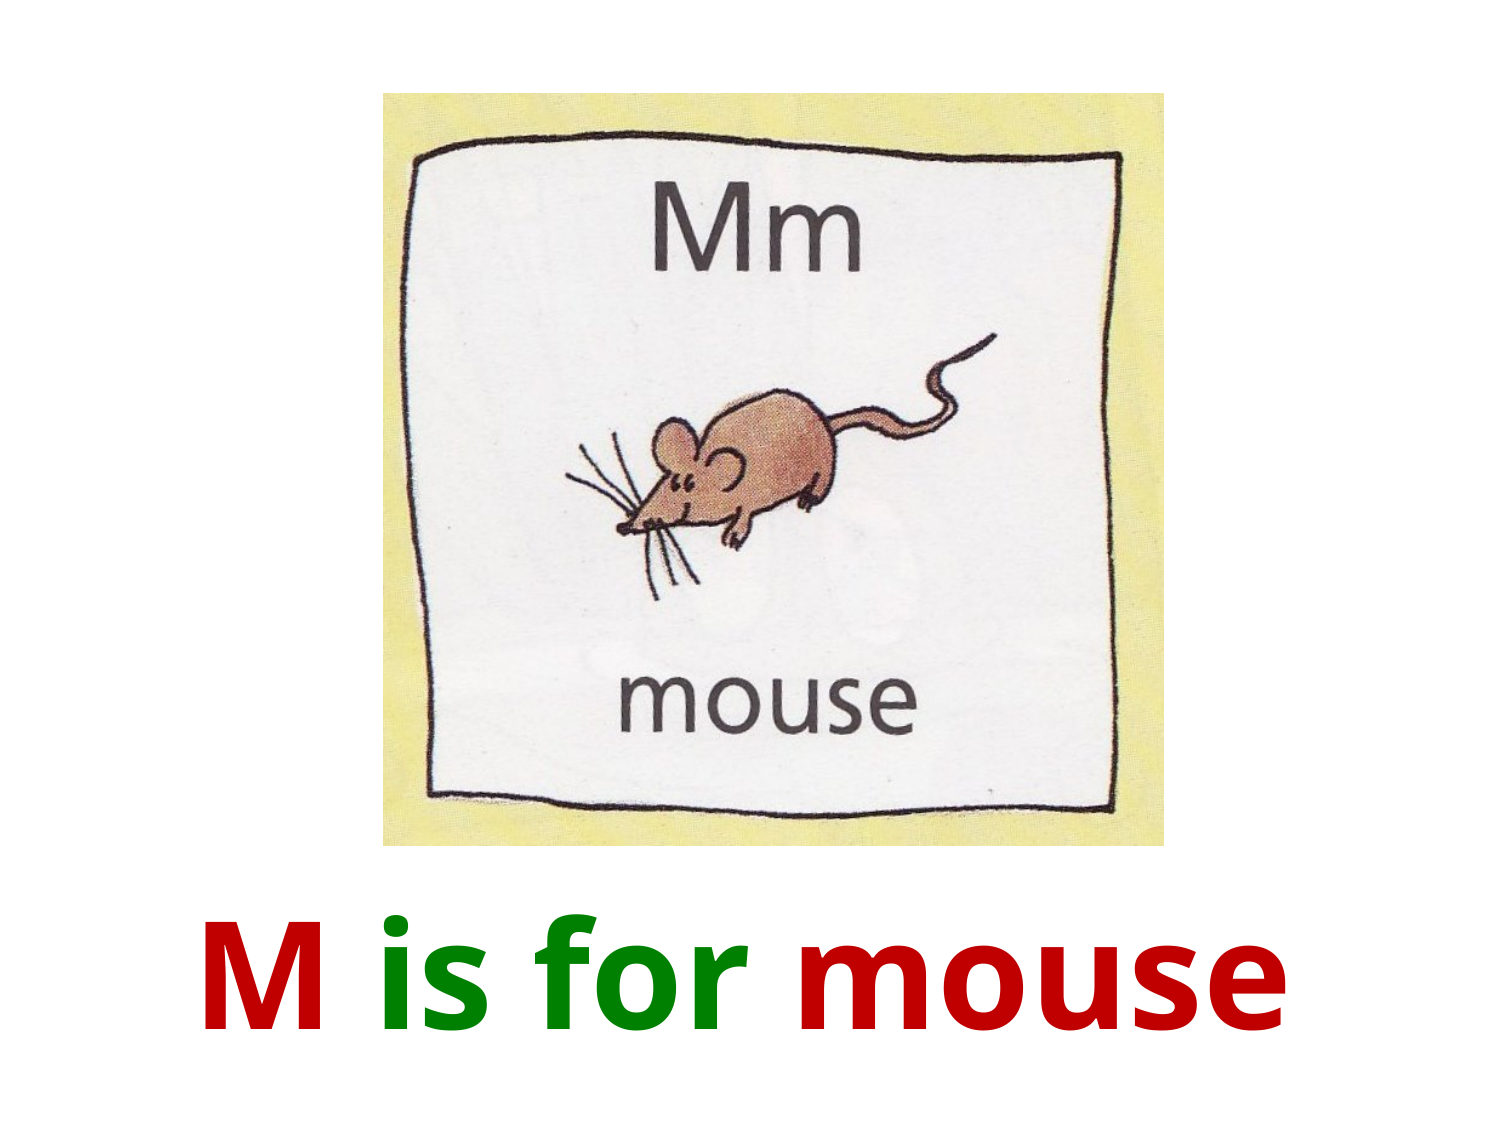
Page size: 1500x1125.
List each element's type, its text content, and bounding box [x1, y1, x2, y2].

text_box M is for mouse [53, 881, 1471, 1059]
picture [383, 93, 1164, 846]
